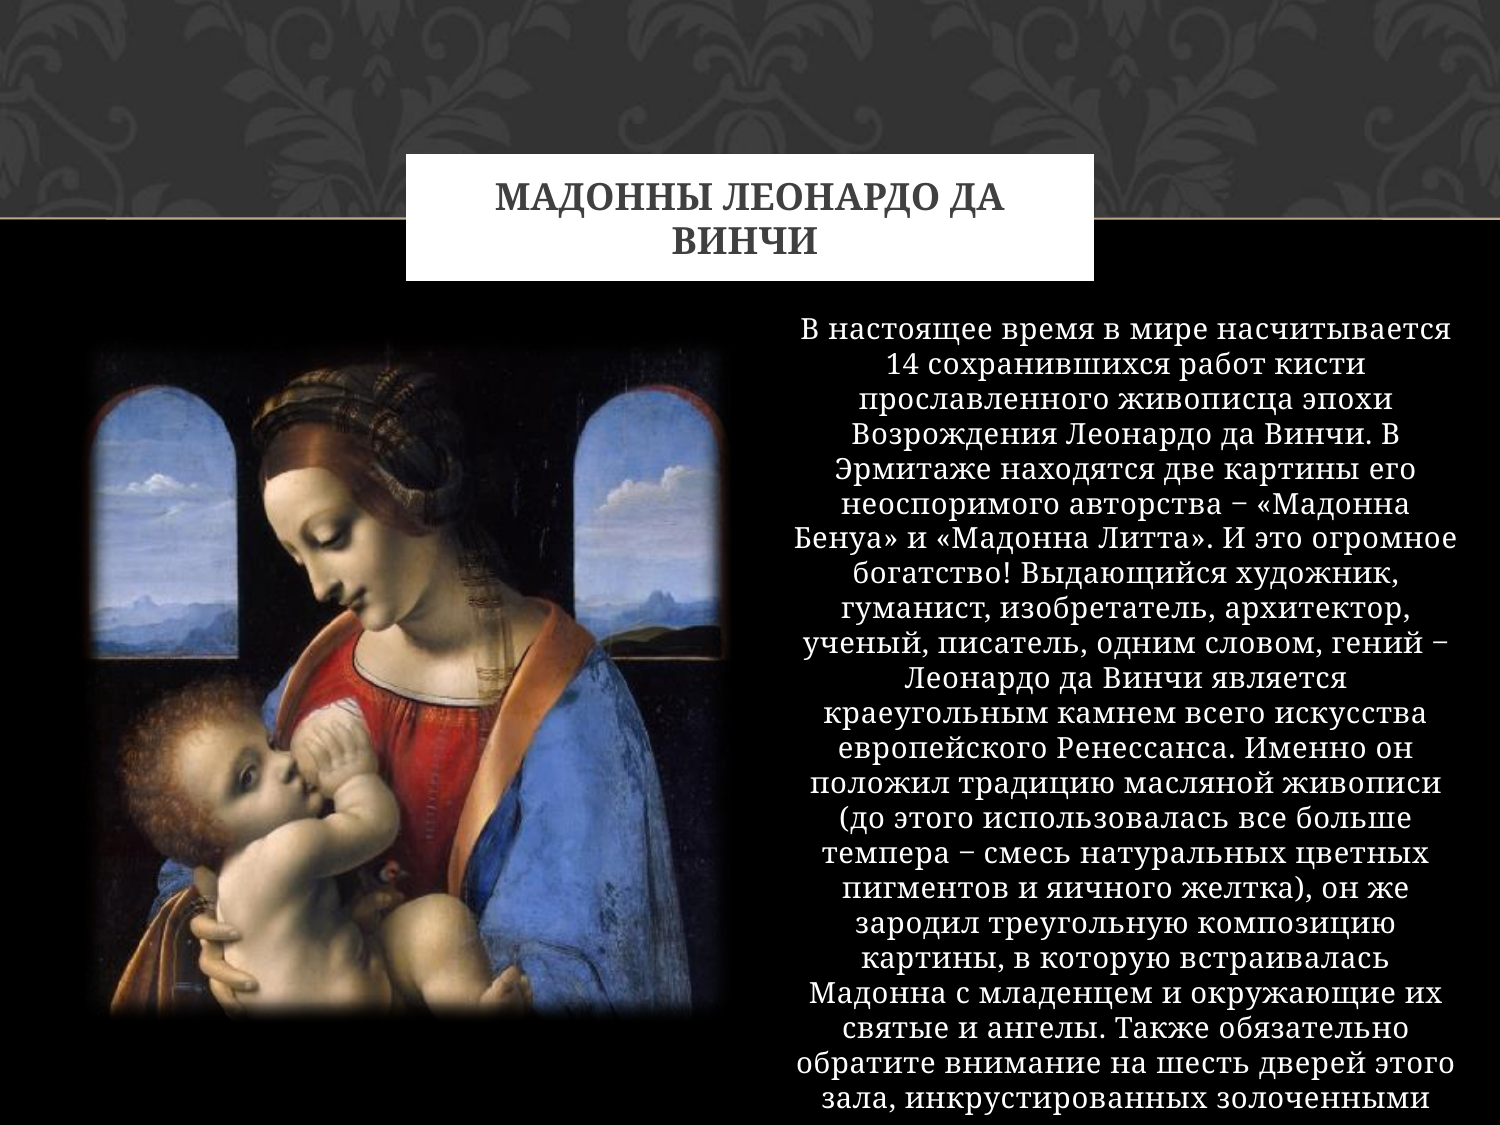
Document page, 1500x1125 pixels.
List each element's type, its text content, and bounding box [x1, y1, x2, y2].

list В настоящее время в мире насчитывается 14 сохранившихся работ кисти прославленного живописца эпохи Возрождения Леонардо да Винчи. В Эрмитаже находятся две картины его неоспоримого авторства ‒ «Мадонна Бенуа» и «Мадонна Литта». И это огромное богатство! Выдающийся художник, гуманист, изобретатель, архитектор, ученый, писатель, одним словом, гений ‒ Леонардо да Винчи является краеугольным камнем всего искусства европейского Ренессанса. Именно он положил традицию масляной живописи (до этого использовалась все больше темпера ‒ смесь натуральных цветных пигментов и яичного желтка), он же зародил треугольную композицию картины, в которую встраивалась Мадонна с младенцем и окружающие их святые и ангелы. Также обязательно обратите внимание на шесть дверей этого зала, инкрустированных золоченными металлическими деталями и черепаховым панцирем. [773, 302, 1480, 1083]
title МАДОННЫ ЛЕОНАРДО ДА ВИНЧИ [406, 154, 1094, 281]
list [76, 331, 734, 1024]
picture [0, 0, 1500, 217]
